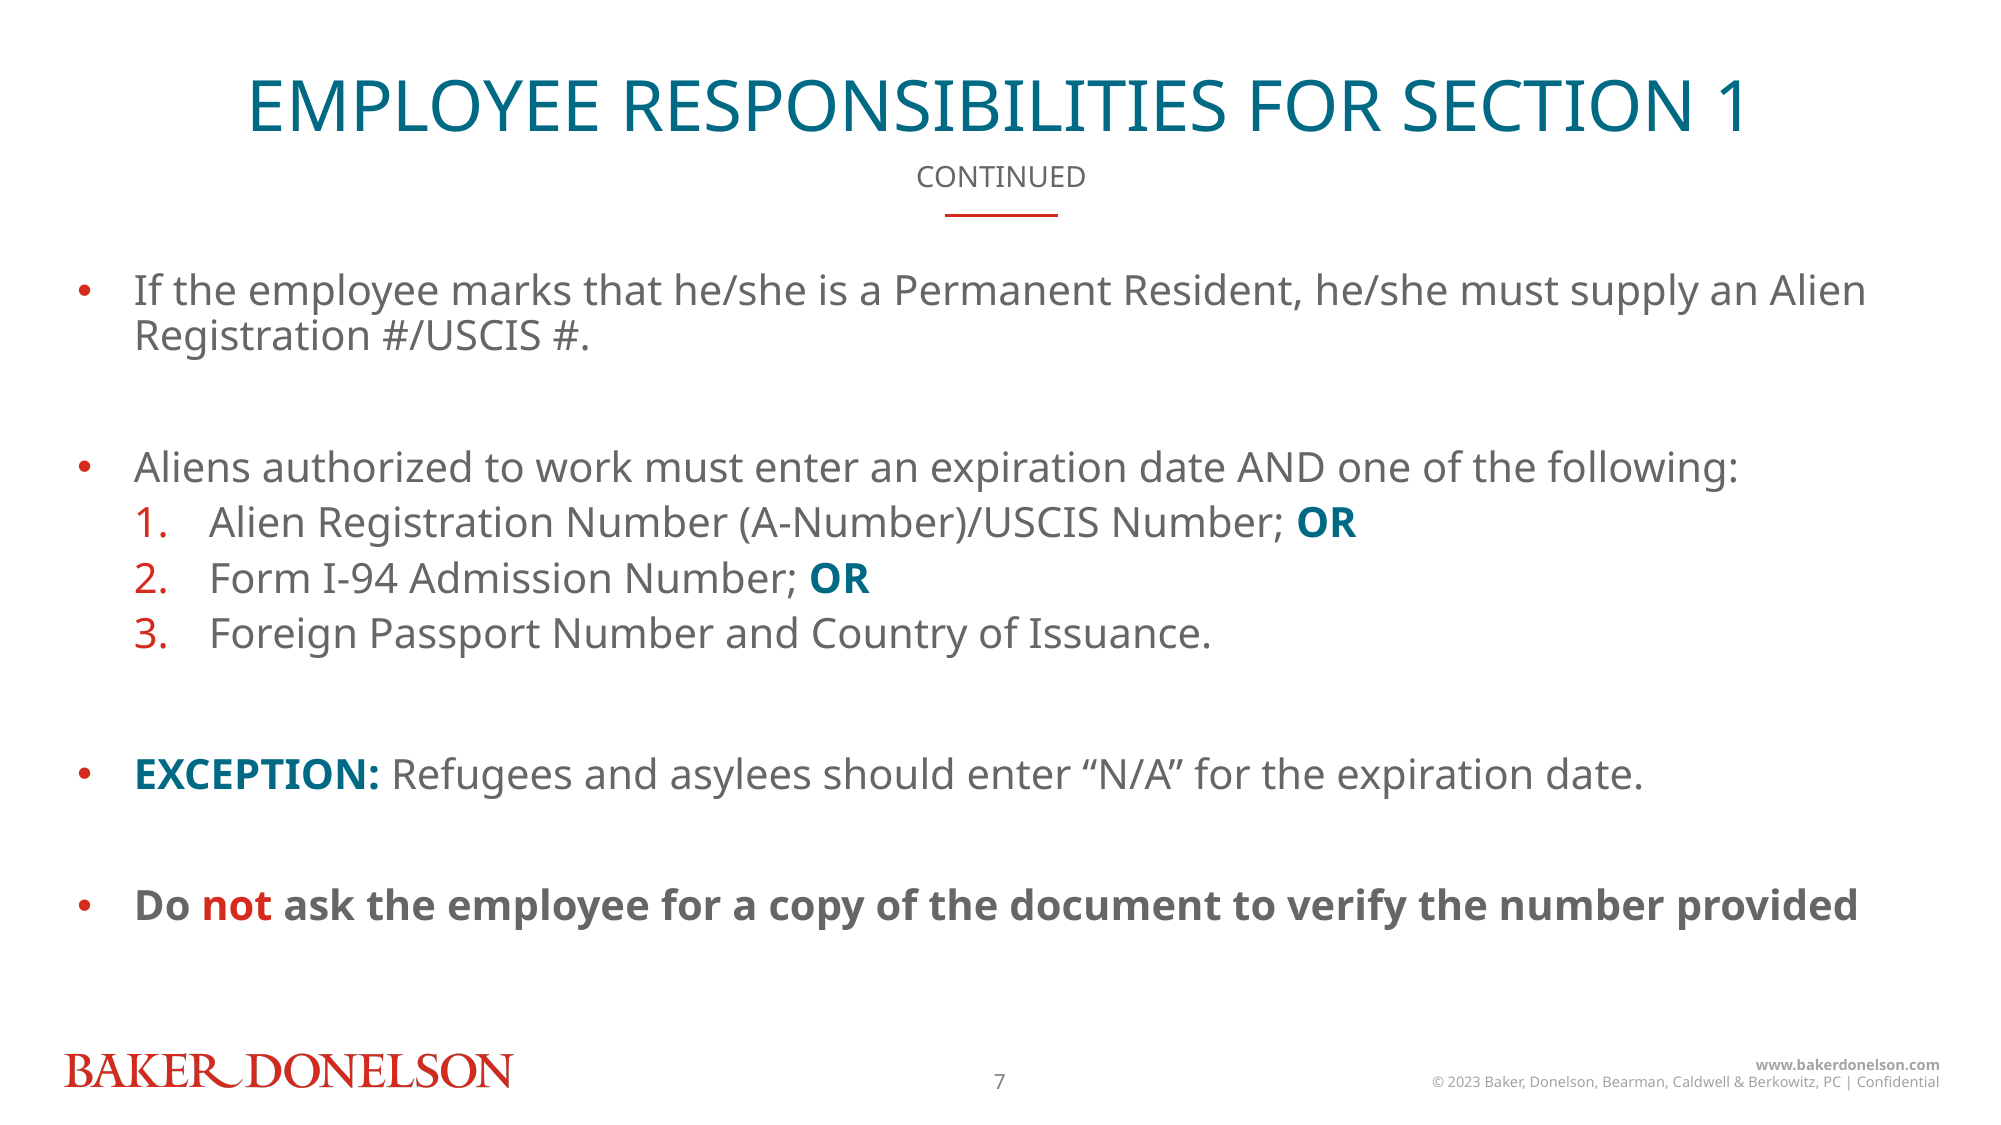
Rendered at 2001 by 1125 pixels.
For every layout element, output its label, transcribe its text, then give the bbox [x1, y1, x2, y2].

list CONTINUED [64, 153, 1939, 199]
list EMPLOYEE RESPONSIBILITIES FOR SECTION 1 [64, 61, 1939, 145]
picture [64, 1053, 514, 1088]
list If the employee marks that he/she is a Permanent Resident, he/she must supply an Alien Registration #/USCIS #. Aliens authorized to work must enter an expiration date AND one of the following: Alien Registration Number (A-Number)/USCIS Number; OR Form I-94 Admission Number; OR Foreign Passport Number and Country of Issuance. EXCEPTION: Refugees and asylees should enter “N/A” for the expiration date. Do not ask the employee for a copy of the document to verify the number provided [62, 262, 1938, 1007]
